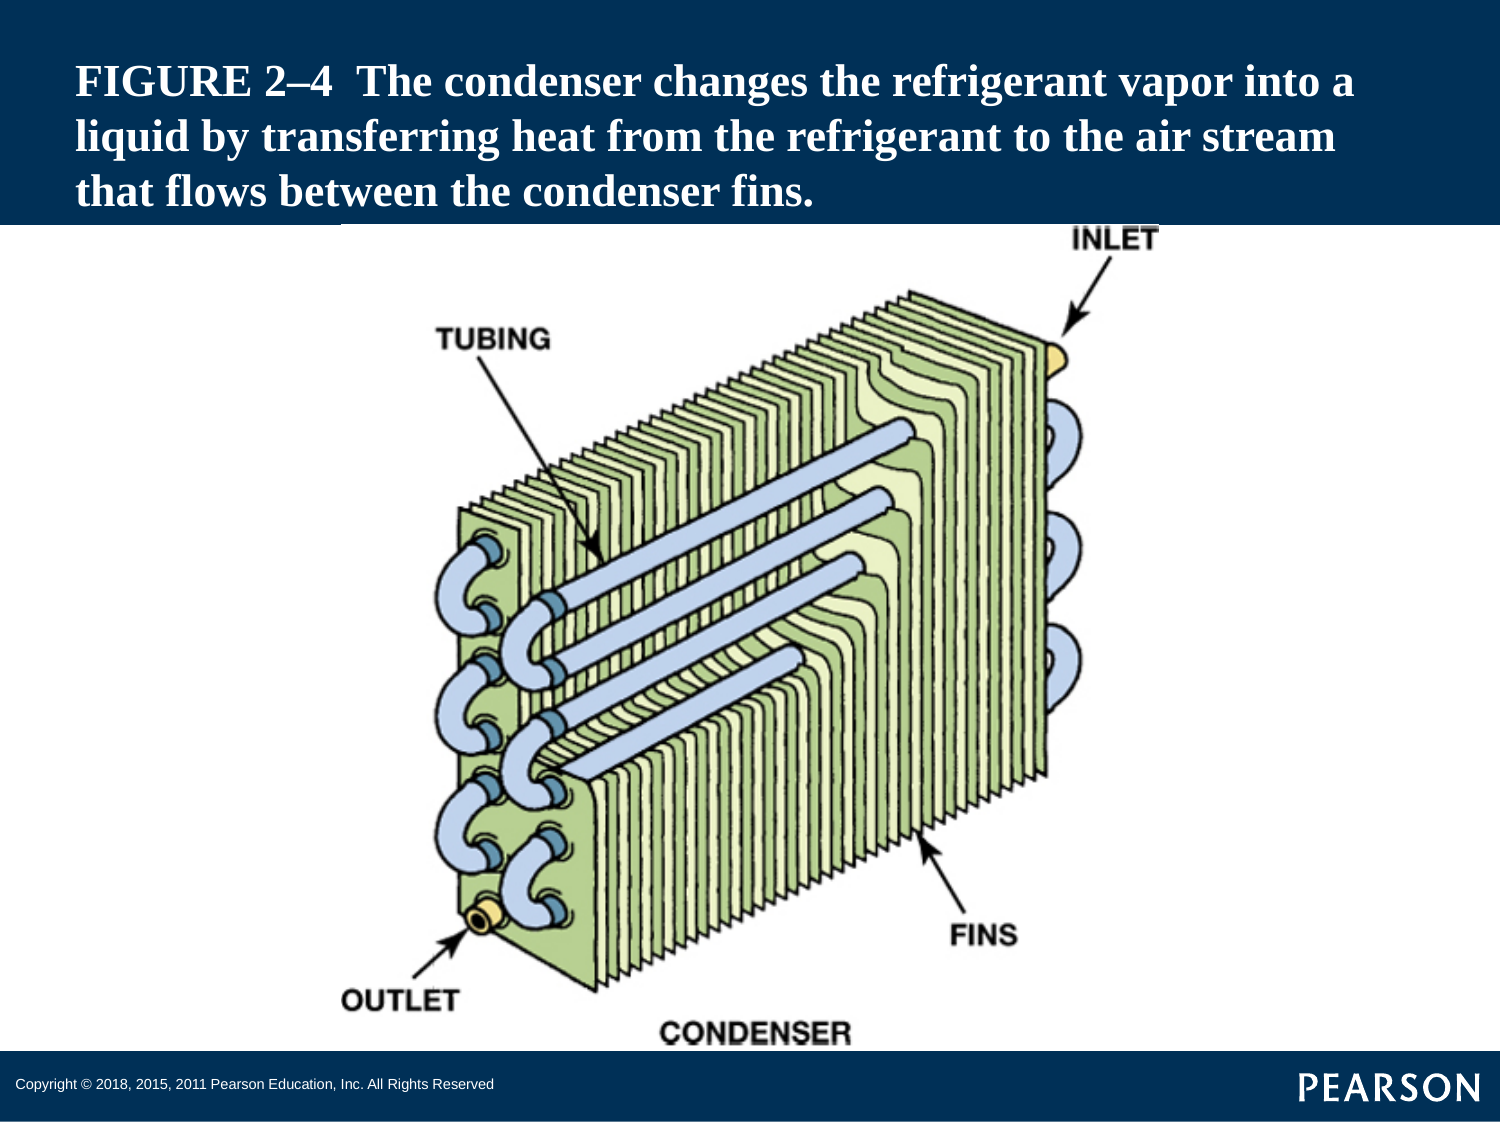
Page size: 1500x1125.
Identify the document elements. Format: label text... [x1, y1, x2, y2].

picture [341, 224, 1159, 1051]
title FIGURE 2–4 The condenser changes the refrigerant vapor into a liquid by transferring heat from the refrigerant to the air stream that flows between the condenser fins. [75, 35, 1425, 216]
